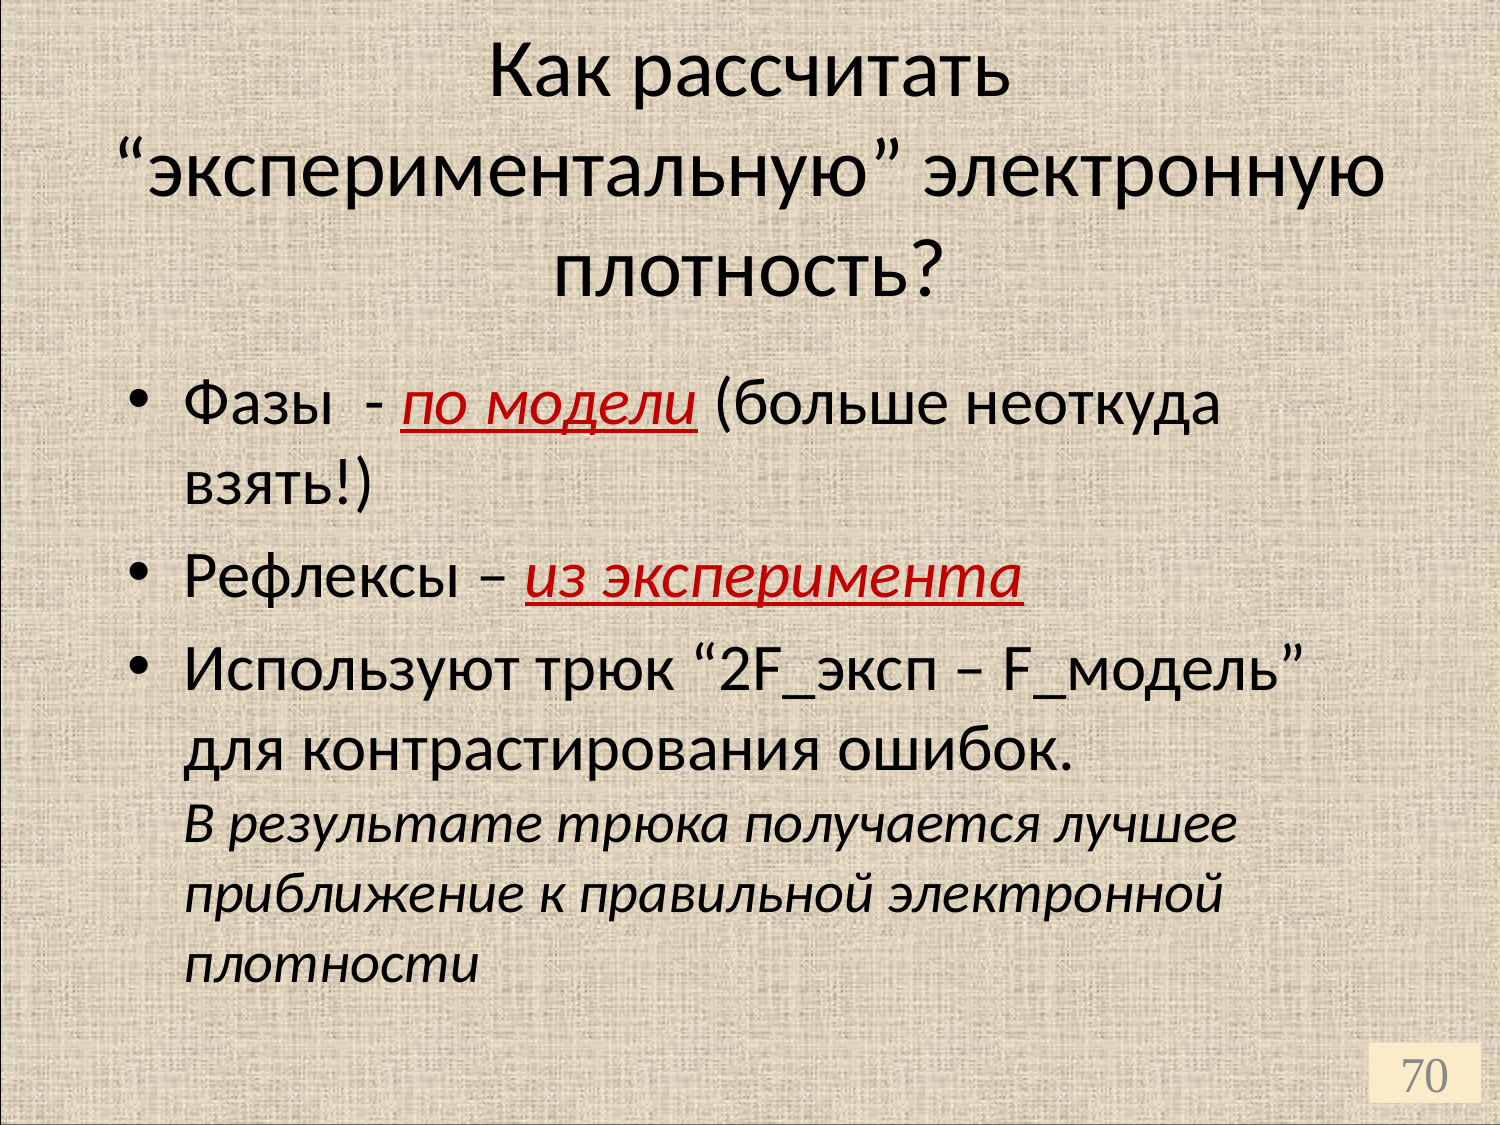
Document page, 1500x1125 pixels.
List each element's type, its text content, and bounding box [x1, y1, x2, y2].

picture [0, 0, 1500, 1125]
title Как рассчитать “экспериментальную” электронную плотность? [87, 50, 1413, 277]
list Фазы - по модели (больше неоткуда взять!) Рефлексы – из эксперимента Используют трюк “2F_эксп – F_модель” для контрастирования ошибок. В результате трюка получается лучшее приближение к правильной электронной плотности [112, 350, 1387, 1025]
slide_number 70 [1368, 1042, 1482, 1103]
